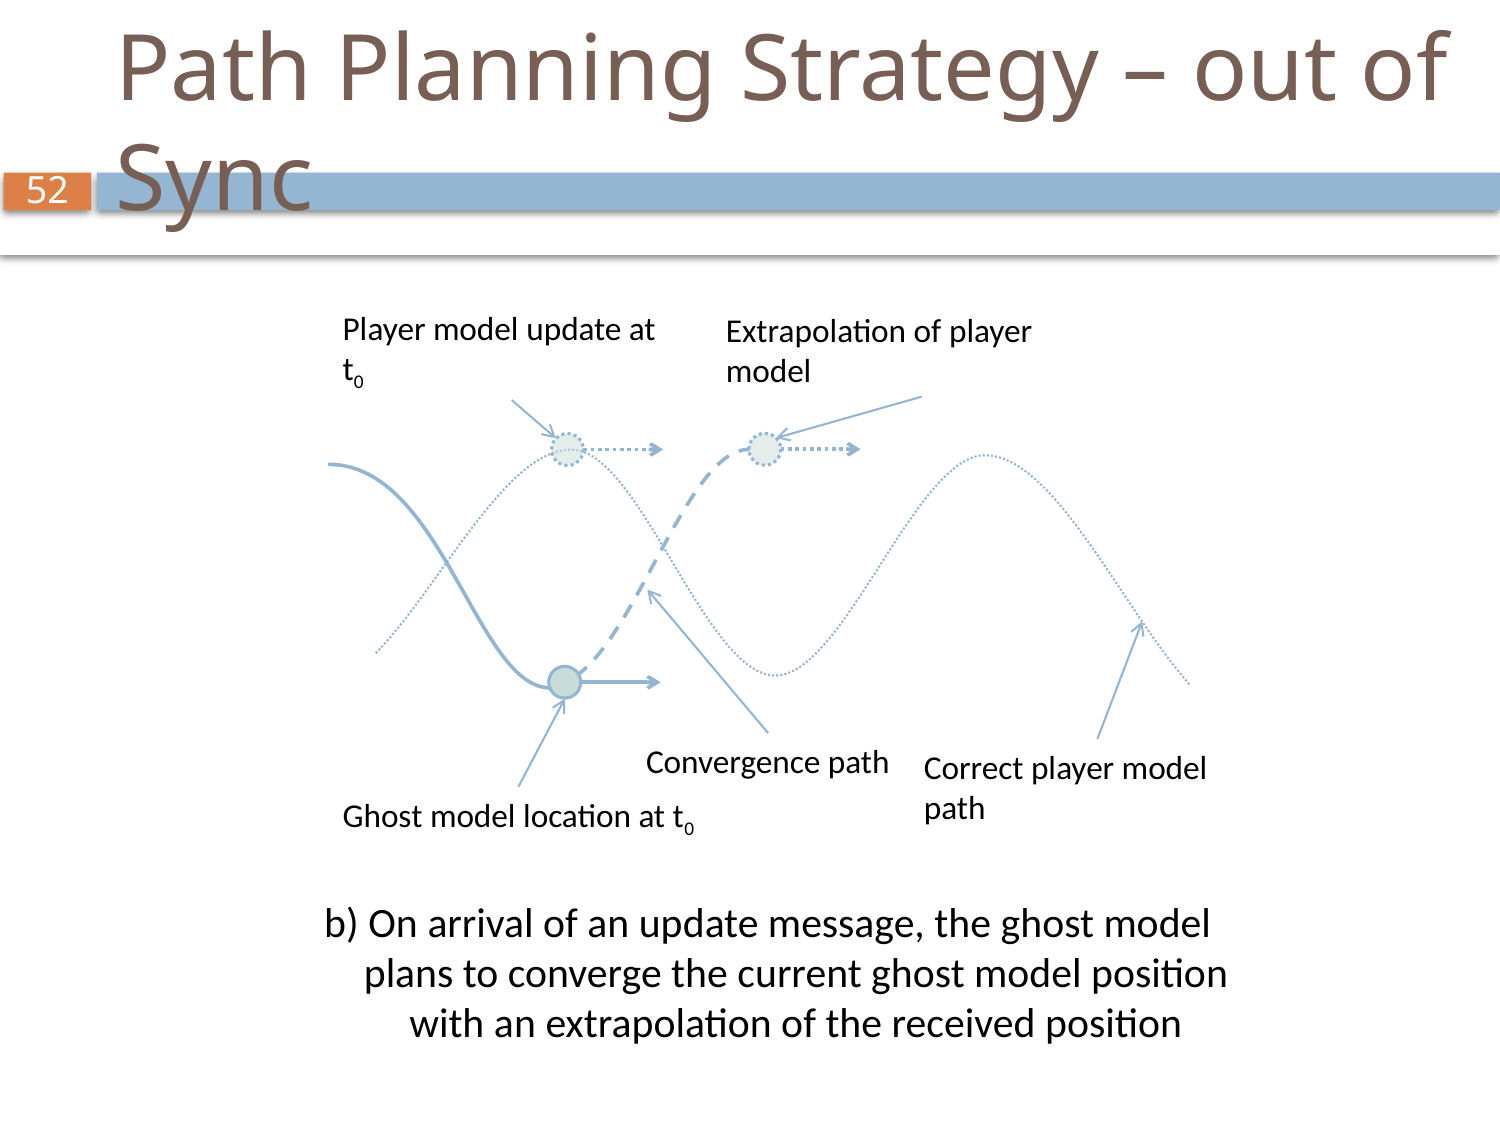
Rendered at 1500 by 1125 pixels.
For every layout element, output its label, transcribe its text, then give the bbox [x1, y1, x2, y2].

title Path Planning Strategy – out of Sync [100, 37, 1471, 200]
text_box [263, 299, 1287, 1057]
